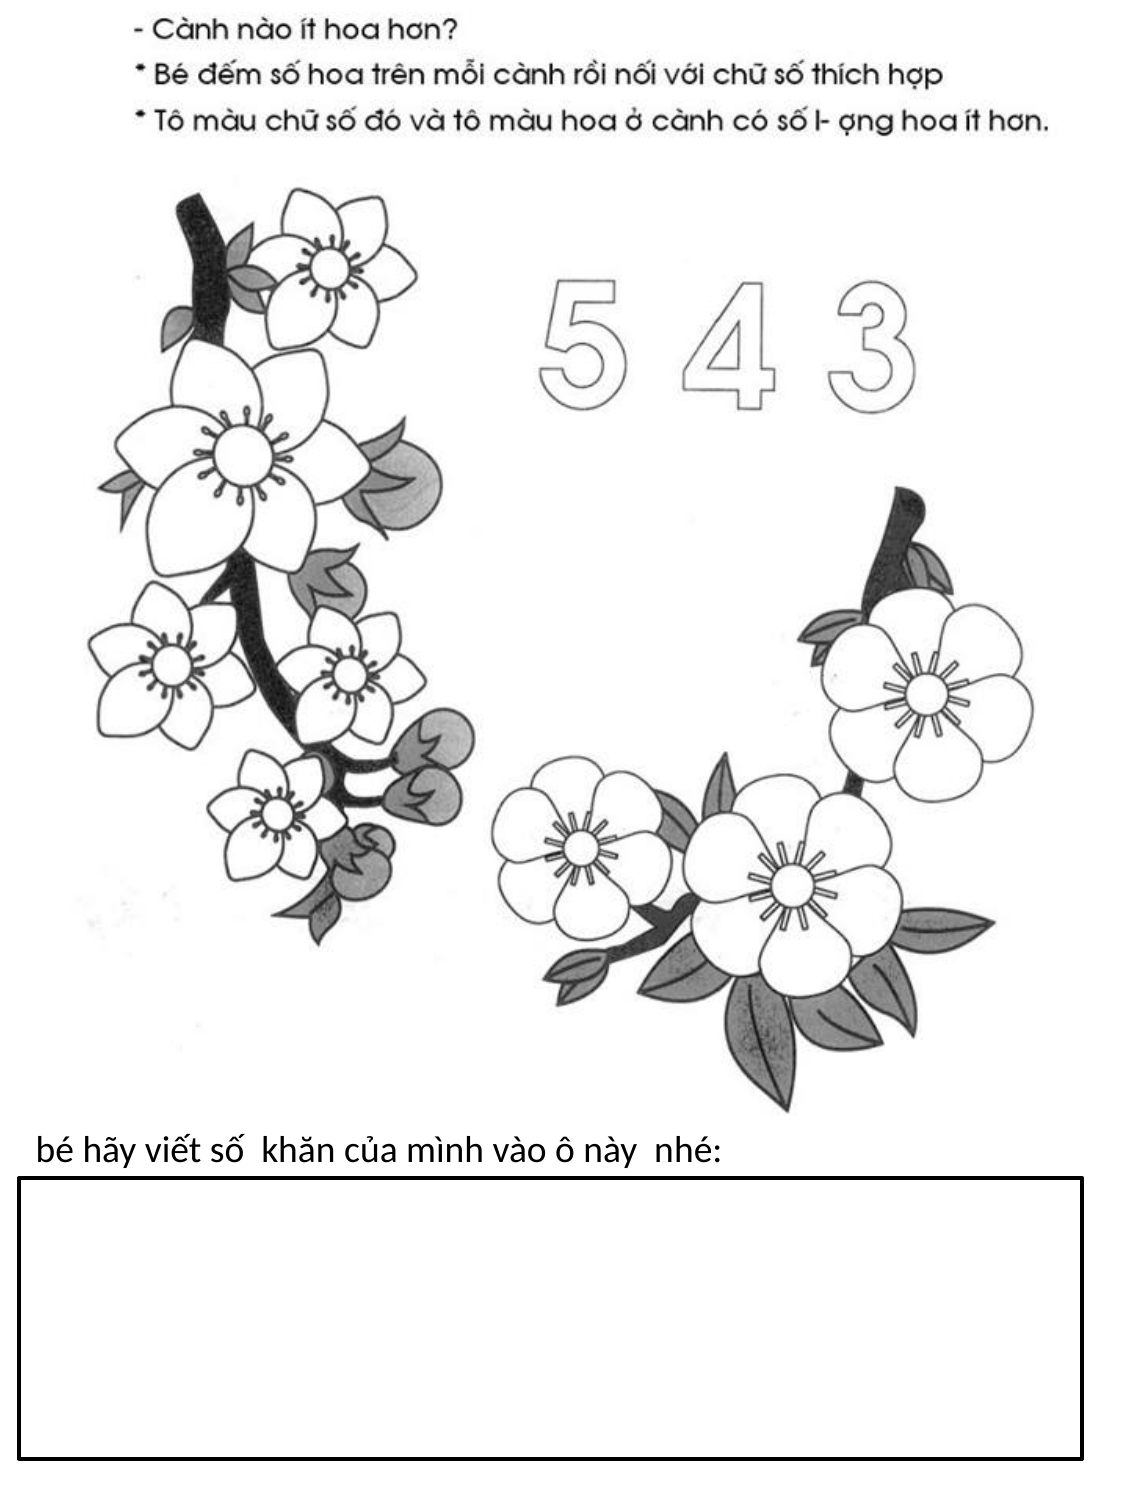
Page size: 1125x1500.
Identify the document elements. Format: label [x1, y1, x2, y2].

picture [20, 0, 1085, 1179]
text_box [17, 1183, 1084, 1461]
